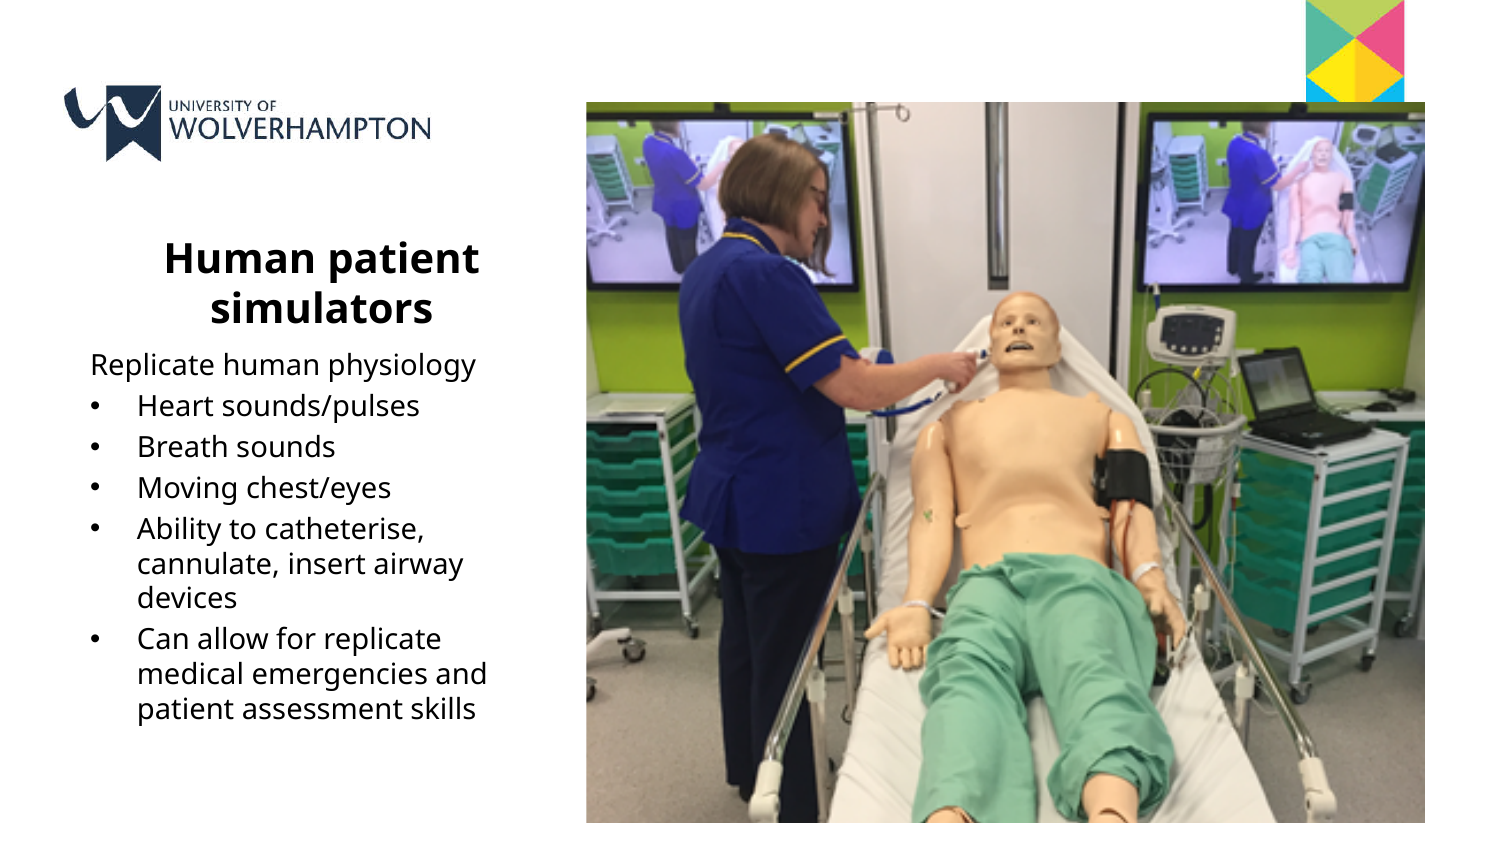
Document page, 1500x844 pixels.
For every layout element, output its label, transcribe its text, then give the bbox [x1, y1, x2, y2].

list Replicate human physiology Heart sounds/pulses Breath sounds Moving chest/eyes Ability to catheterise, cannulate, insert airway devices Can allow for replicate medical emergencies and patient assessment skills [75, 339, 569, 844]
title Human patient simulators [75, 196, 569, 339]
picture [0, 0, 1500, 844]
